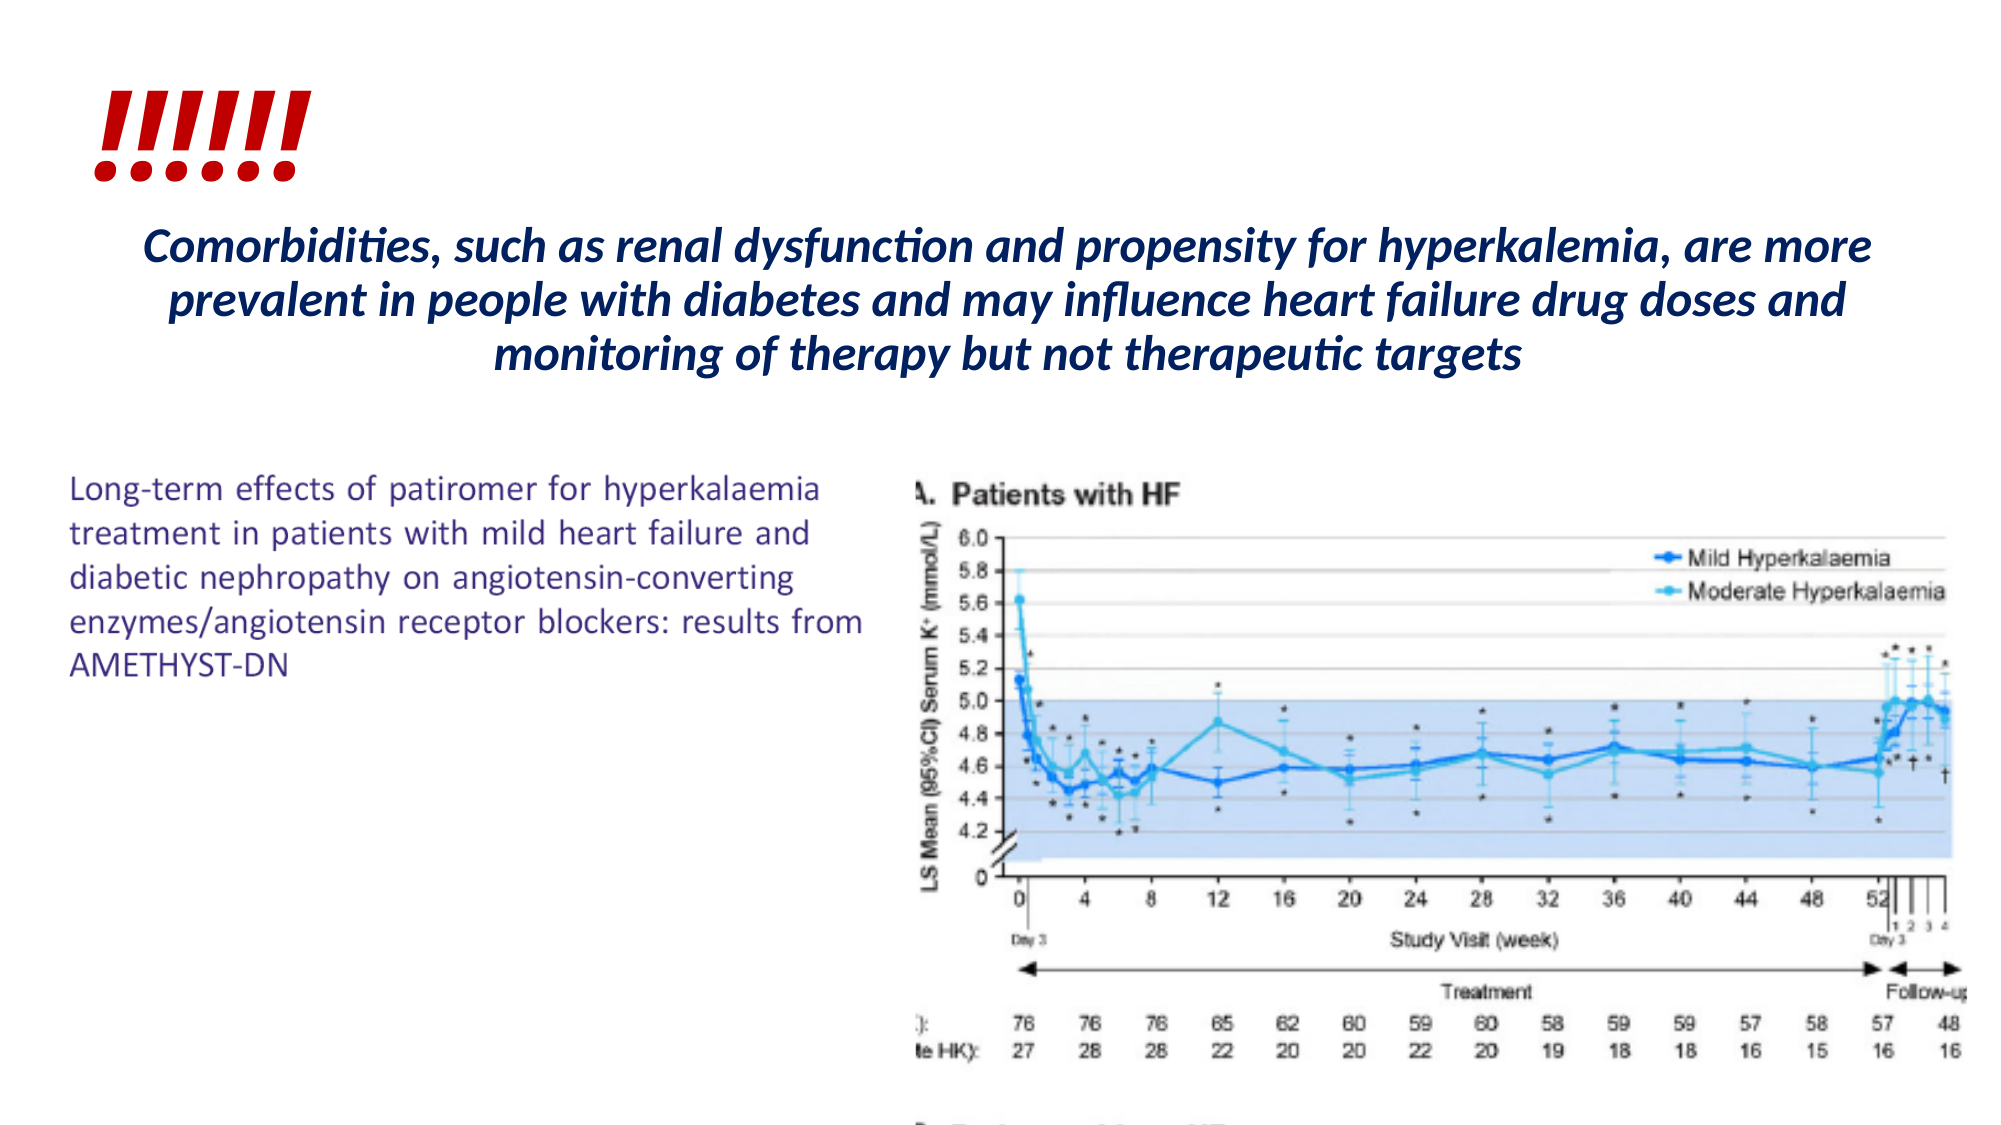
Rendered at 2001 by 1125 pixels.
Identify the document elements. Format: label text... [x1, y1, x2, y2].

title !!!!!! [78, 31, 409, 211]
picture [58, 467, 898, 691]
list Comorbidities, such as renal dysfunction and propensity for hyperkalemia, are more prevalent in people with diabetes and may influence heart failure drug doses and monitoring of therapy but not therapeutic targets [58, 211, 1958, 469]
picture [915, 467, 1968, 1125]
